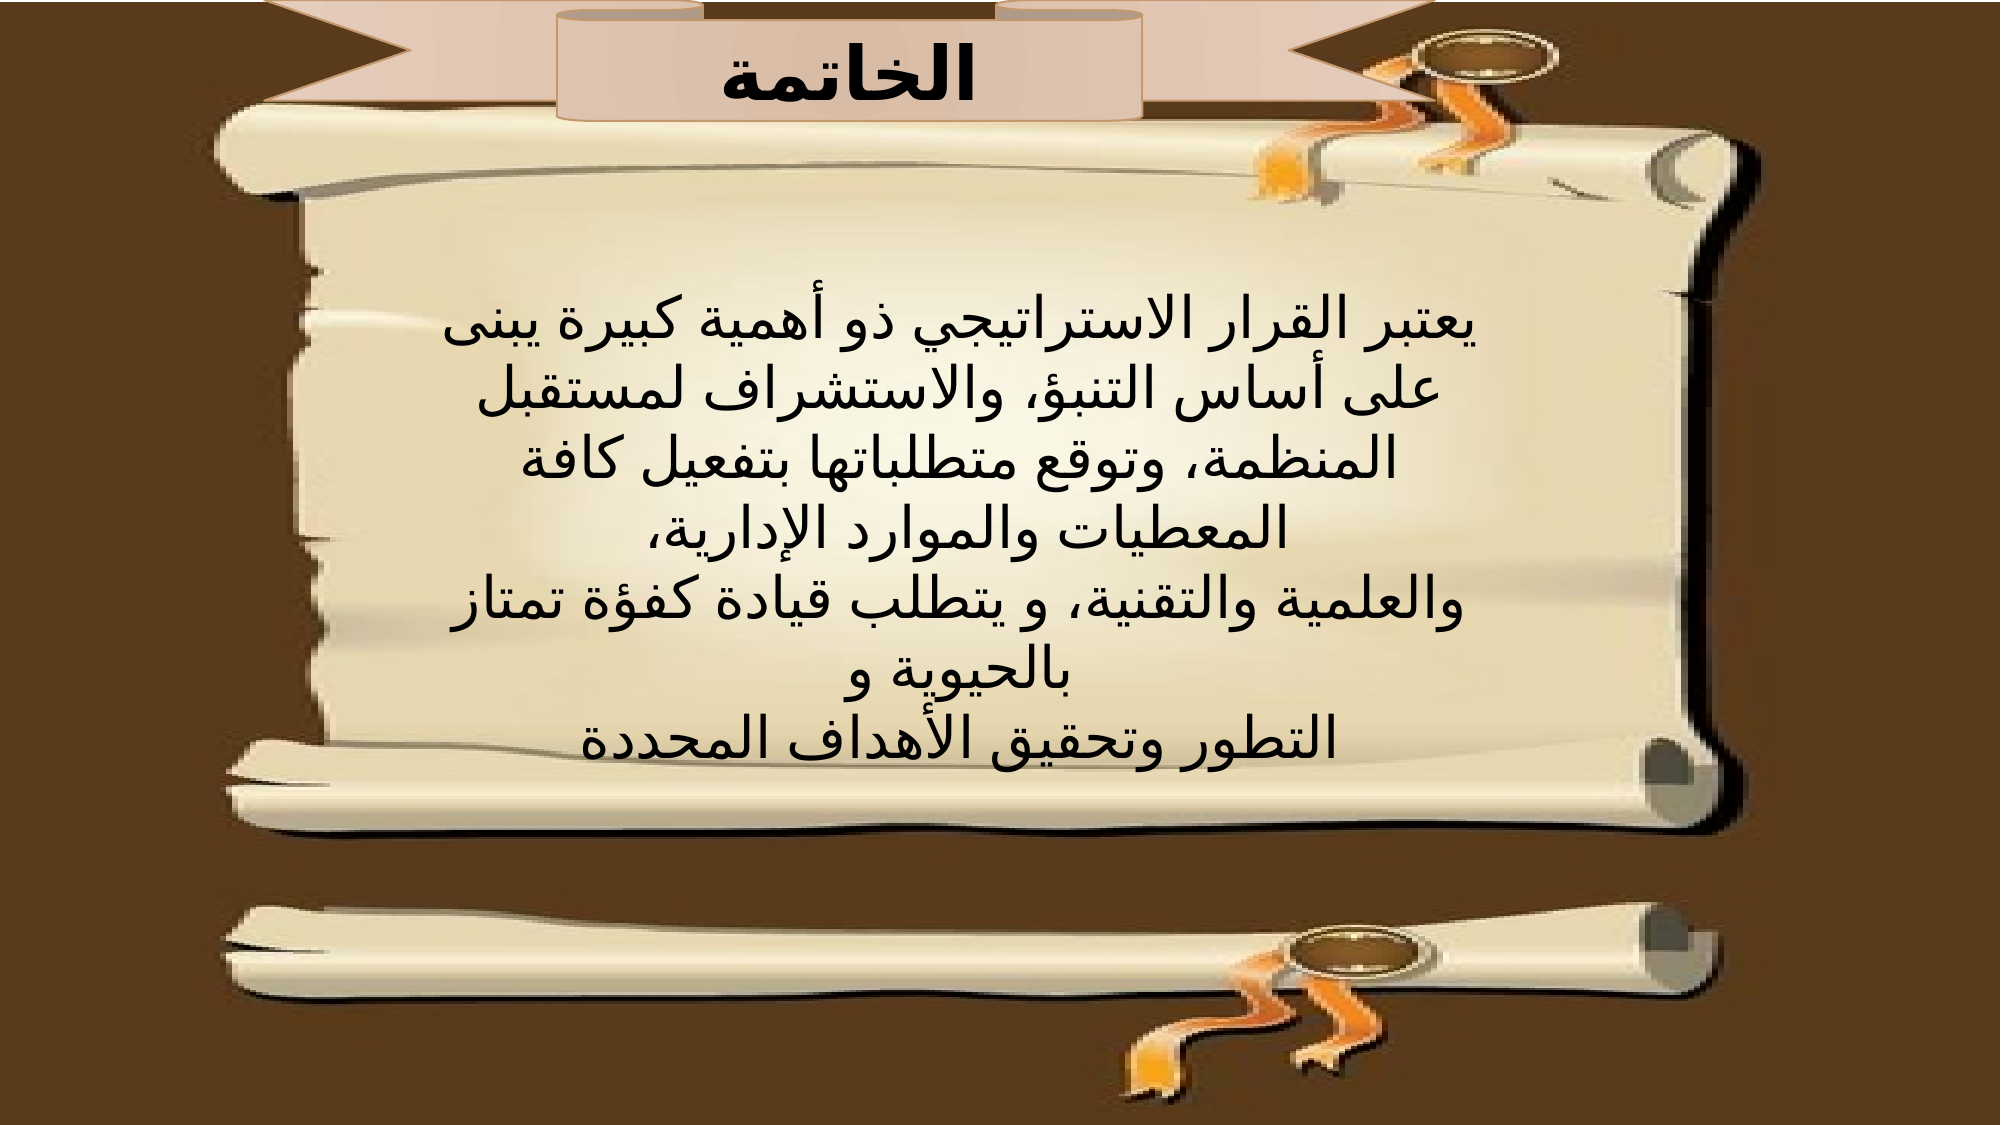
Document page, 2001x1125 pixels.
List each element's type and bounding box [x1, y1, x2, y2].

list [0, 1, 2000, 1125]
